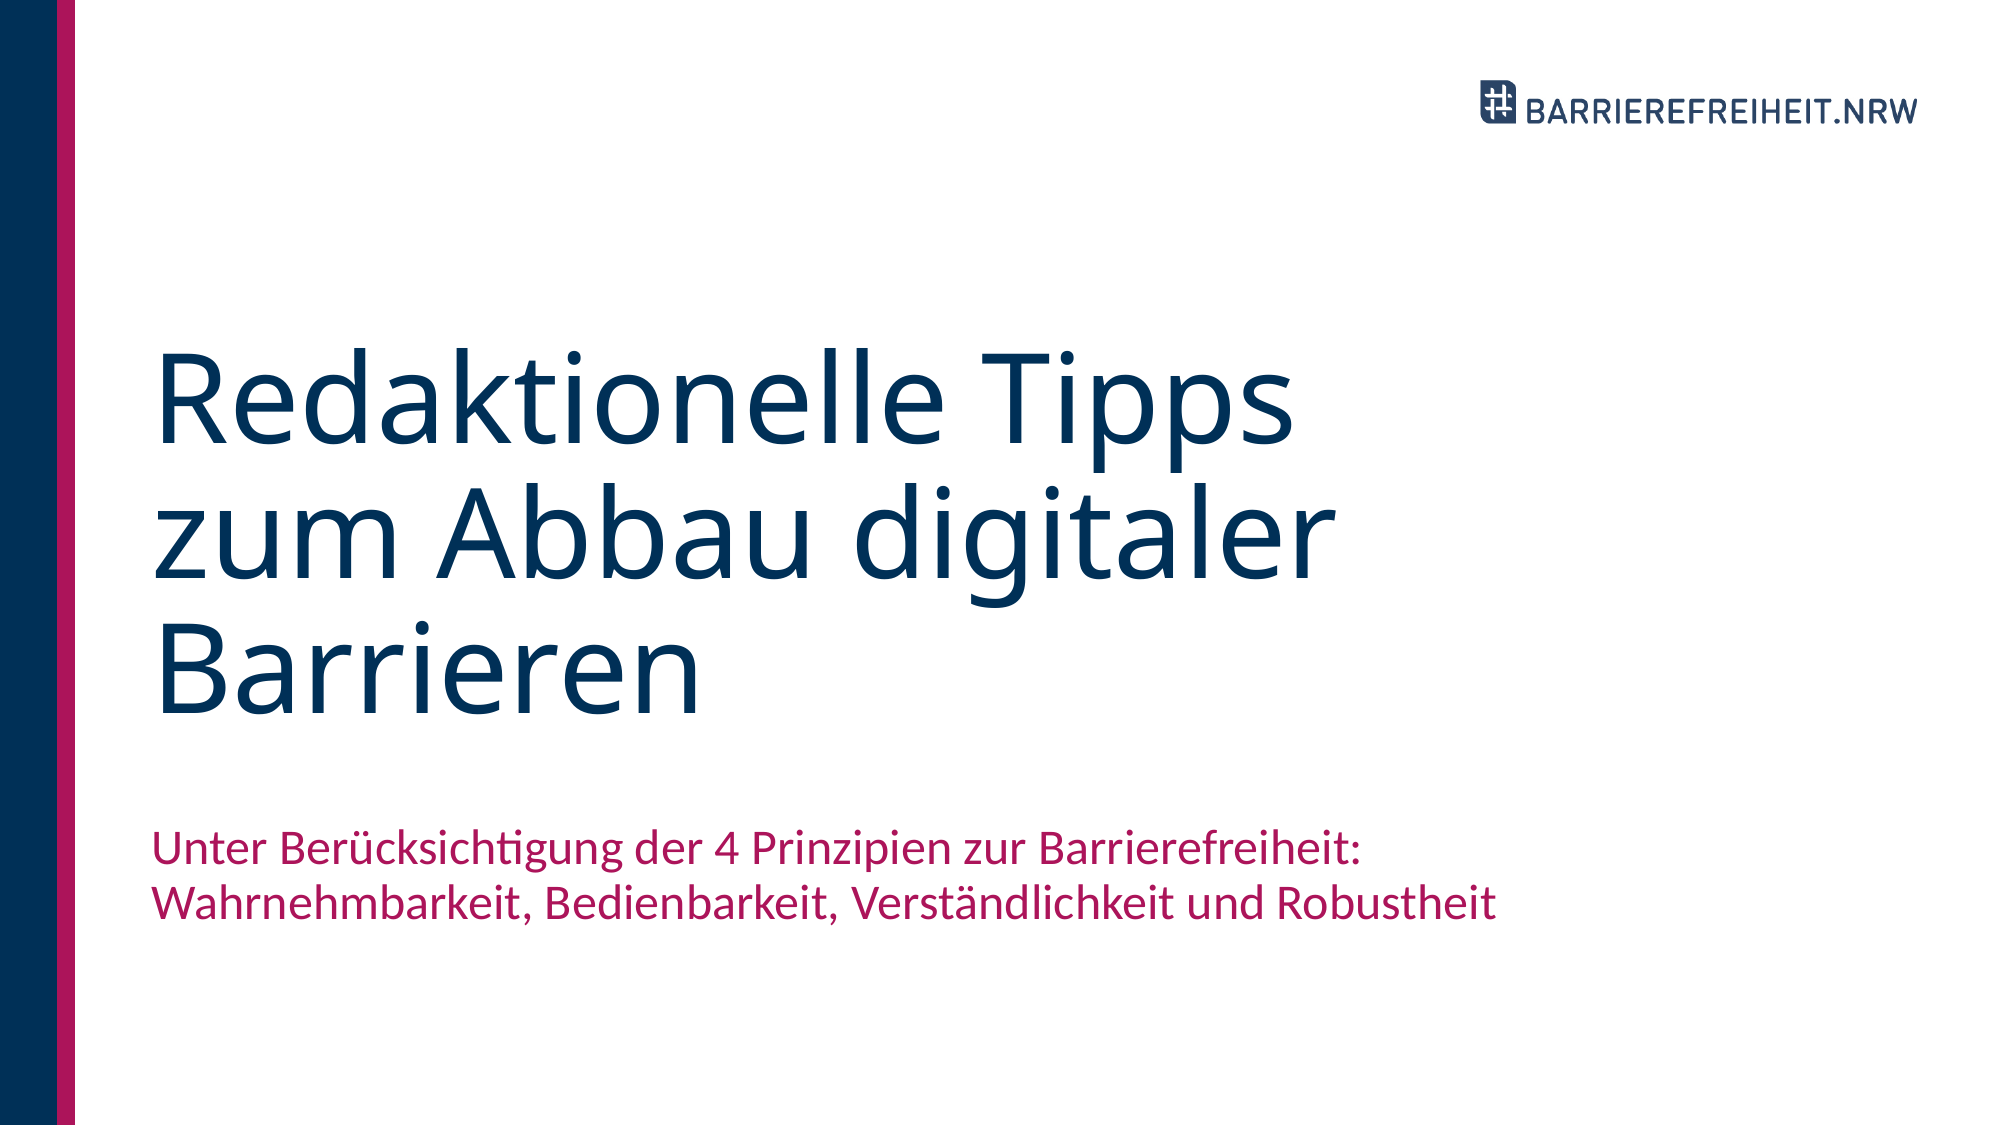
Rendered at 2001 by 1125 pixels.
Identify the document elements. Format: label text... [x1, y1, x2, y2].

list Unter Berücksichtigung der 4 Prinzipien zur Barrierefreiheit: Wahrnehmbarkeit, Bedienbarkeit, Verständlichkeit und Robustheit [136, 752, 1862, 999]
title Redaktionelle Tipps zum Abbau digitaler Barrieren [136, 280, 1862, 749]
picture [1480, 80, 1917, 124]
